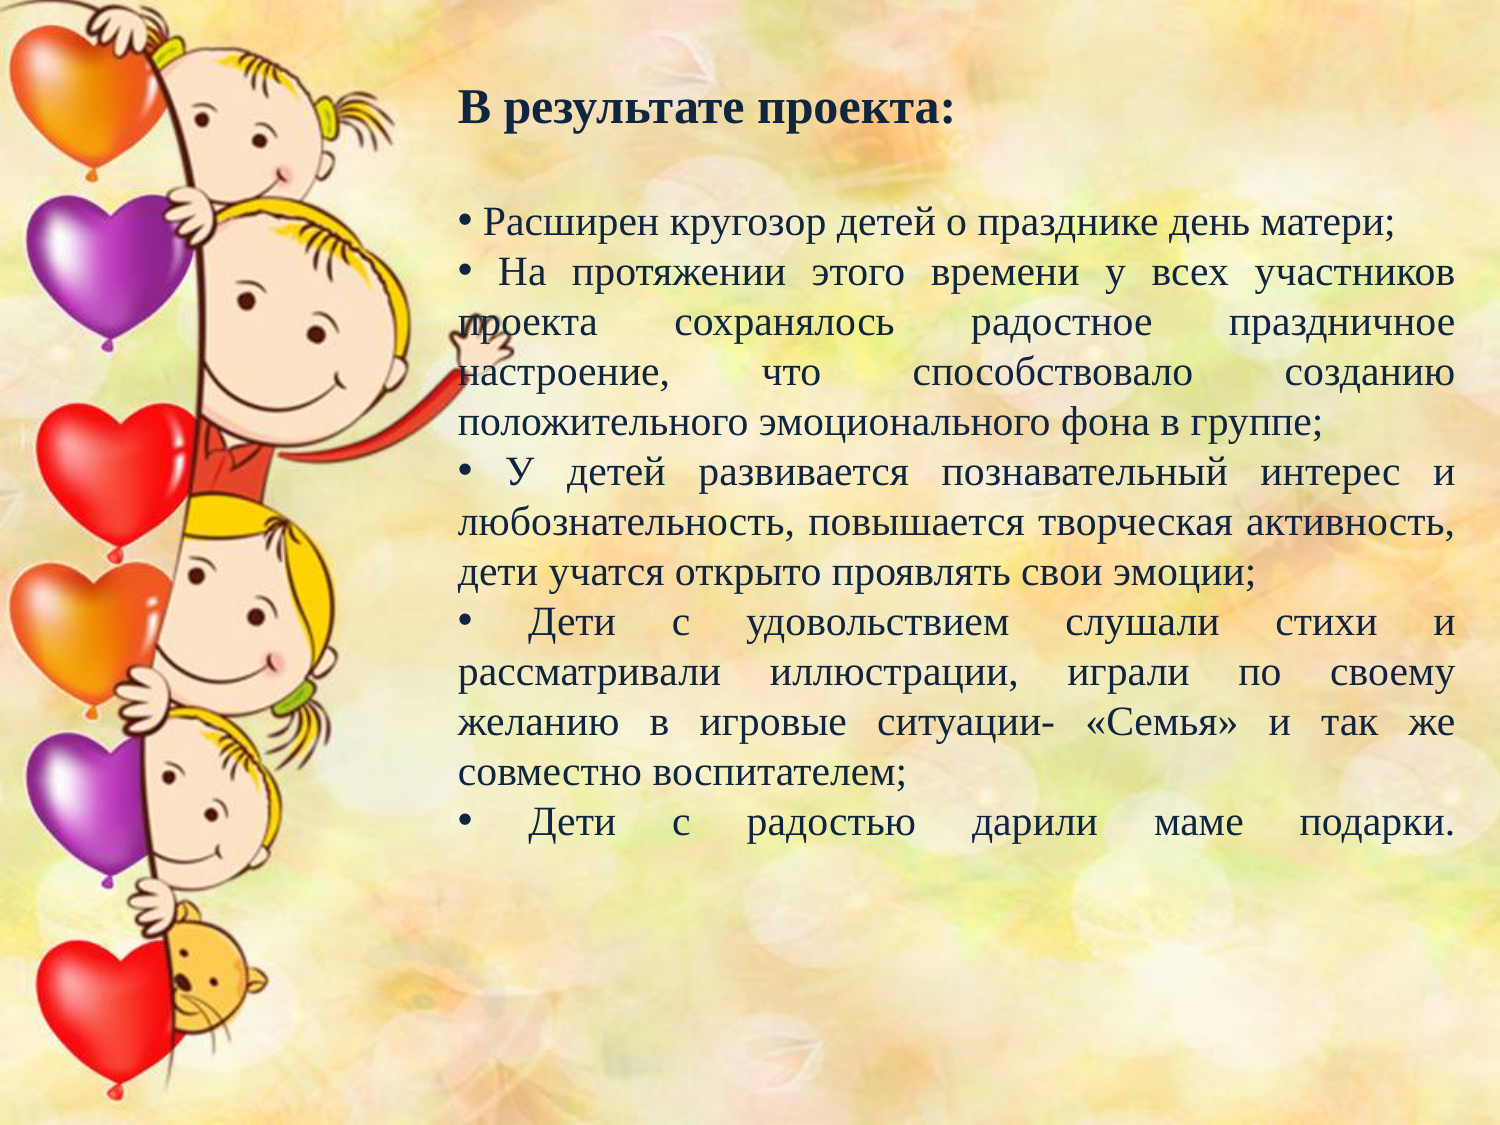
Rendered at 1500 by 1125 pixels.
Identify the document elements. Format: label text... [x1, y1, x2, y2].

text_box В результате проекта: Расширен кругозор детей о празднике день матери; На протяжении этого времени у всех участников проекта сохранялось радостное праздничное настроение, что способствовало созданию положительного эмоционального фона в группе; У детей развивается познавательный интерес и любознательность, повышается творческая активность, дети учатся открыто проявлять свои эмоции; Дети с удовольствием слушали стихи и рассматривали иллюстрации, играли по своему желанию в игровые ситуации- «Семья» и так же совместно воспитателем; Дети с радостью дарили маме подарки. [442, 66, 1471, 902]
picture [0, 0, 1500, 1125]
